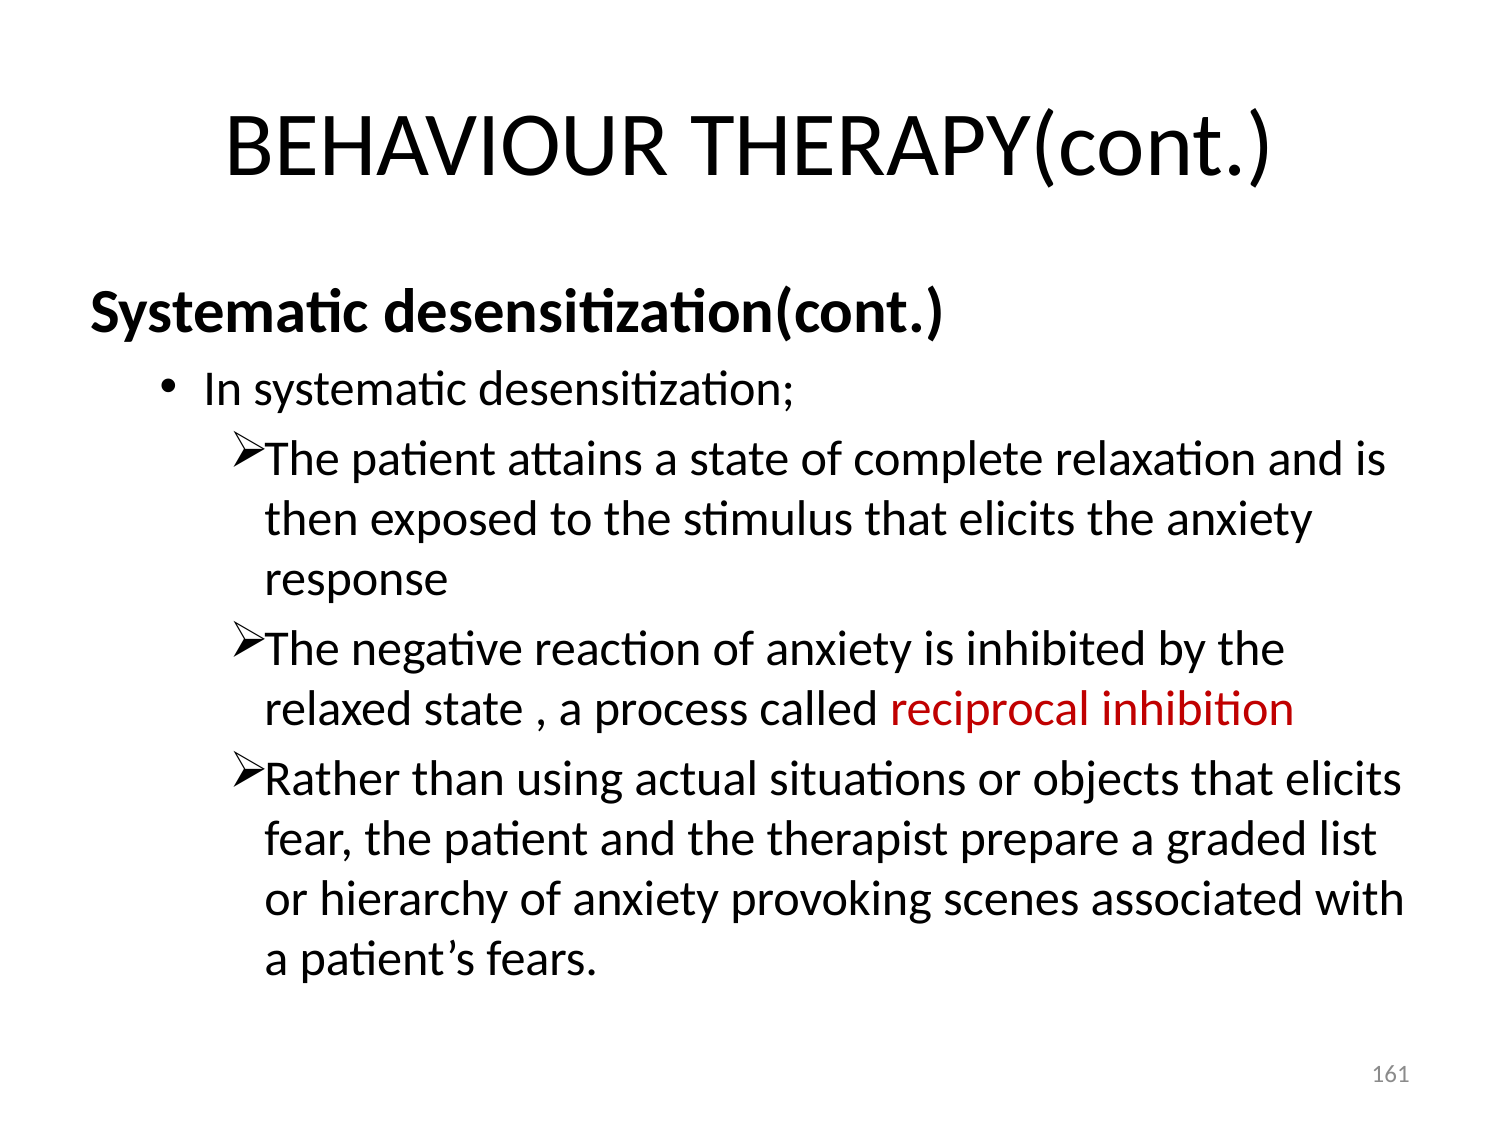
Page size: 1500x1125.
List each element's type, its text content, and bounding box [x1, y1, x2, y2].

slide_number 161 [1074, 1042, 1425, 1103]
list Systematic desensitization(cont.) In systematic desensitization; The patient attains a state of complete relaxation and is then exposed to the stimulus that elicits the anxiety response The negative reaction of anxiety is inhibited by the relaxed state , a process called reciprocal inhibition Rather than using actual situations or objects that elicits fear, the patient and the therapist prepare a graded list or hierarchy of anxiety provoking scenes associated with a patient’s fears. [75, 262, 1425, 1005]
title BEHAVIOUR THERAPY(cont.) [75, 45, 1425, 233]
